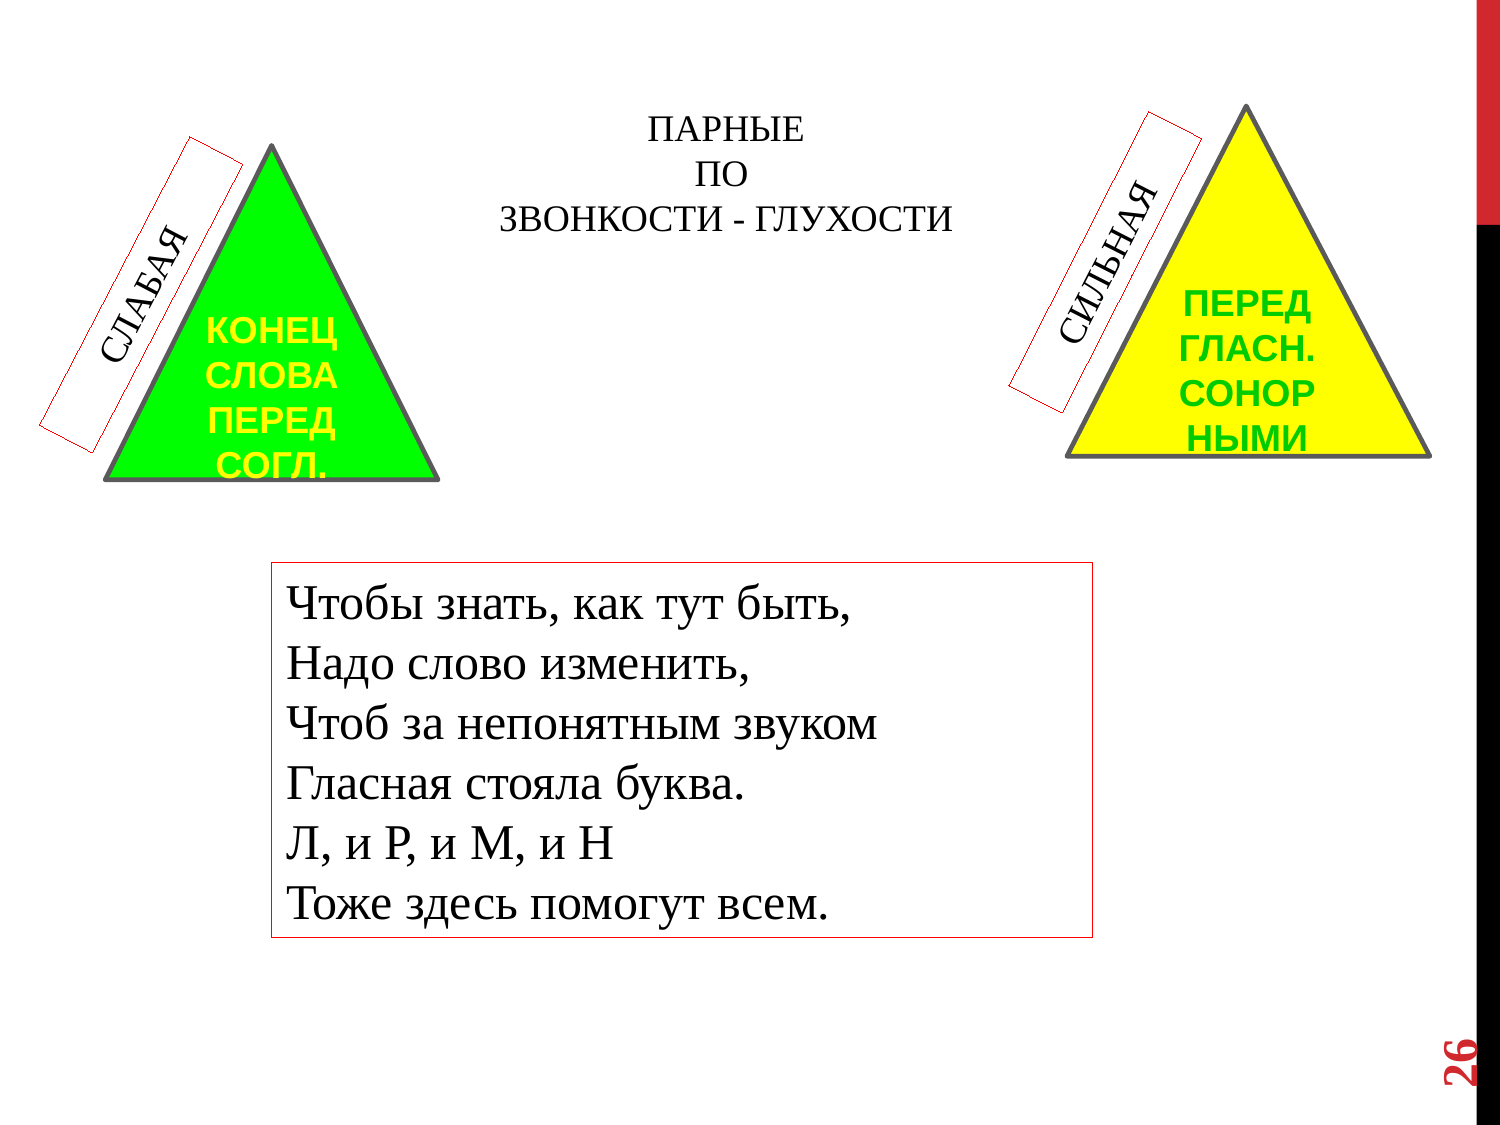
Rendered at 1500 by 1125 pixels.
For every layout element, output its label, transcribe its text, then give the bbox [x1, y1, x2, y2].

text_box ПАРНЫЕ ПО ЗВОНКОСТИ - ГЛУХОСТИ [135, 96, 1317, 246]
slide_number 26 [1427, 887, 1488, 1104]
text_box СИЛЬНАЯ [1008, 111, 1202, 413]
text_box ПЕРЕД ГЛАСН. СОНОРНЫМИ [1064, 103, 1432, 459]
text_box СЛАБАЯ [39, 136, 243, 453]
text_box КОНЕЦ СЛОВАПЕРЕД СОГЛ. [103, 143, 441, 483]
text_box Чтобы знать, как тут быть, Надо слово изменить, Чтоб за непонятным звуком Гласная стояла буква. Л, и Р, и М, и Н Тоже здесь помогут всем. [271, 562, 1093, 938]
